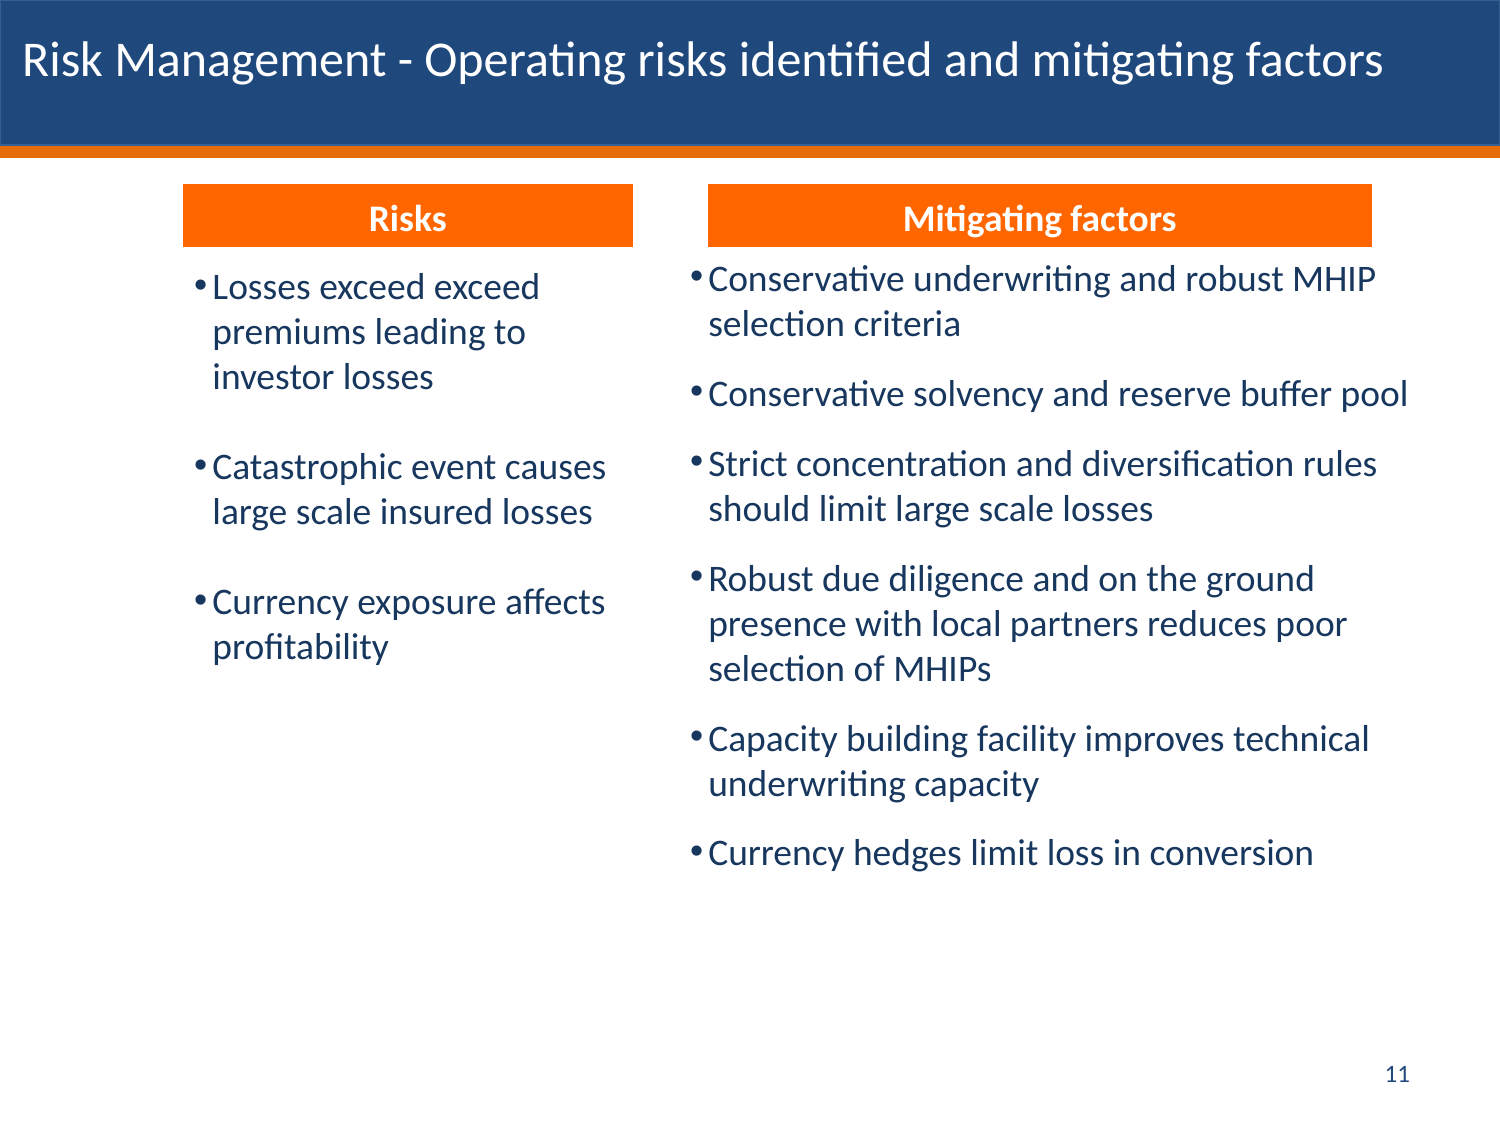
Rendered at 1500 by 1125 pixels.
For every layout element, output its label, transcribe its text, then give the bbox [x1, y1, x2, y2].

text_box Conservative underwriting and robust MHIP selection criteria Conservative solvency and reserve buffer pool Strict concentration and diversification rules should limit large scale losses Robust due diligence and on the ground presence with local partners reduces poor selection of MHIPs Capacity building facility improves technical underwriting capacity Currency hedges limit loss in conversion [675, 246, 1425, 368]
slide_number 11 [1074, 1042, 1425, 1103]
text_box Mitigating factors [708, 184, 1372, 247]
text_box [0, 146, 1500, 158]
text_box Losses exceed exceed premiums leading to investor losses Catastrophic event causes large scale insured losses Currency exposure affects profitability [179, 254, 659, 377]
text_box Risks [183, 184, 633, 247]
text_box Risk Management - Operating risks identified and mitigating factors [7, 2, 1496, 111]
text_box [0, 0, 1500, 146]
